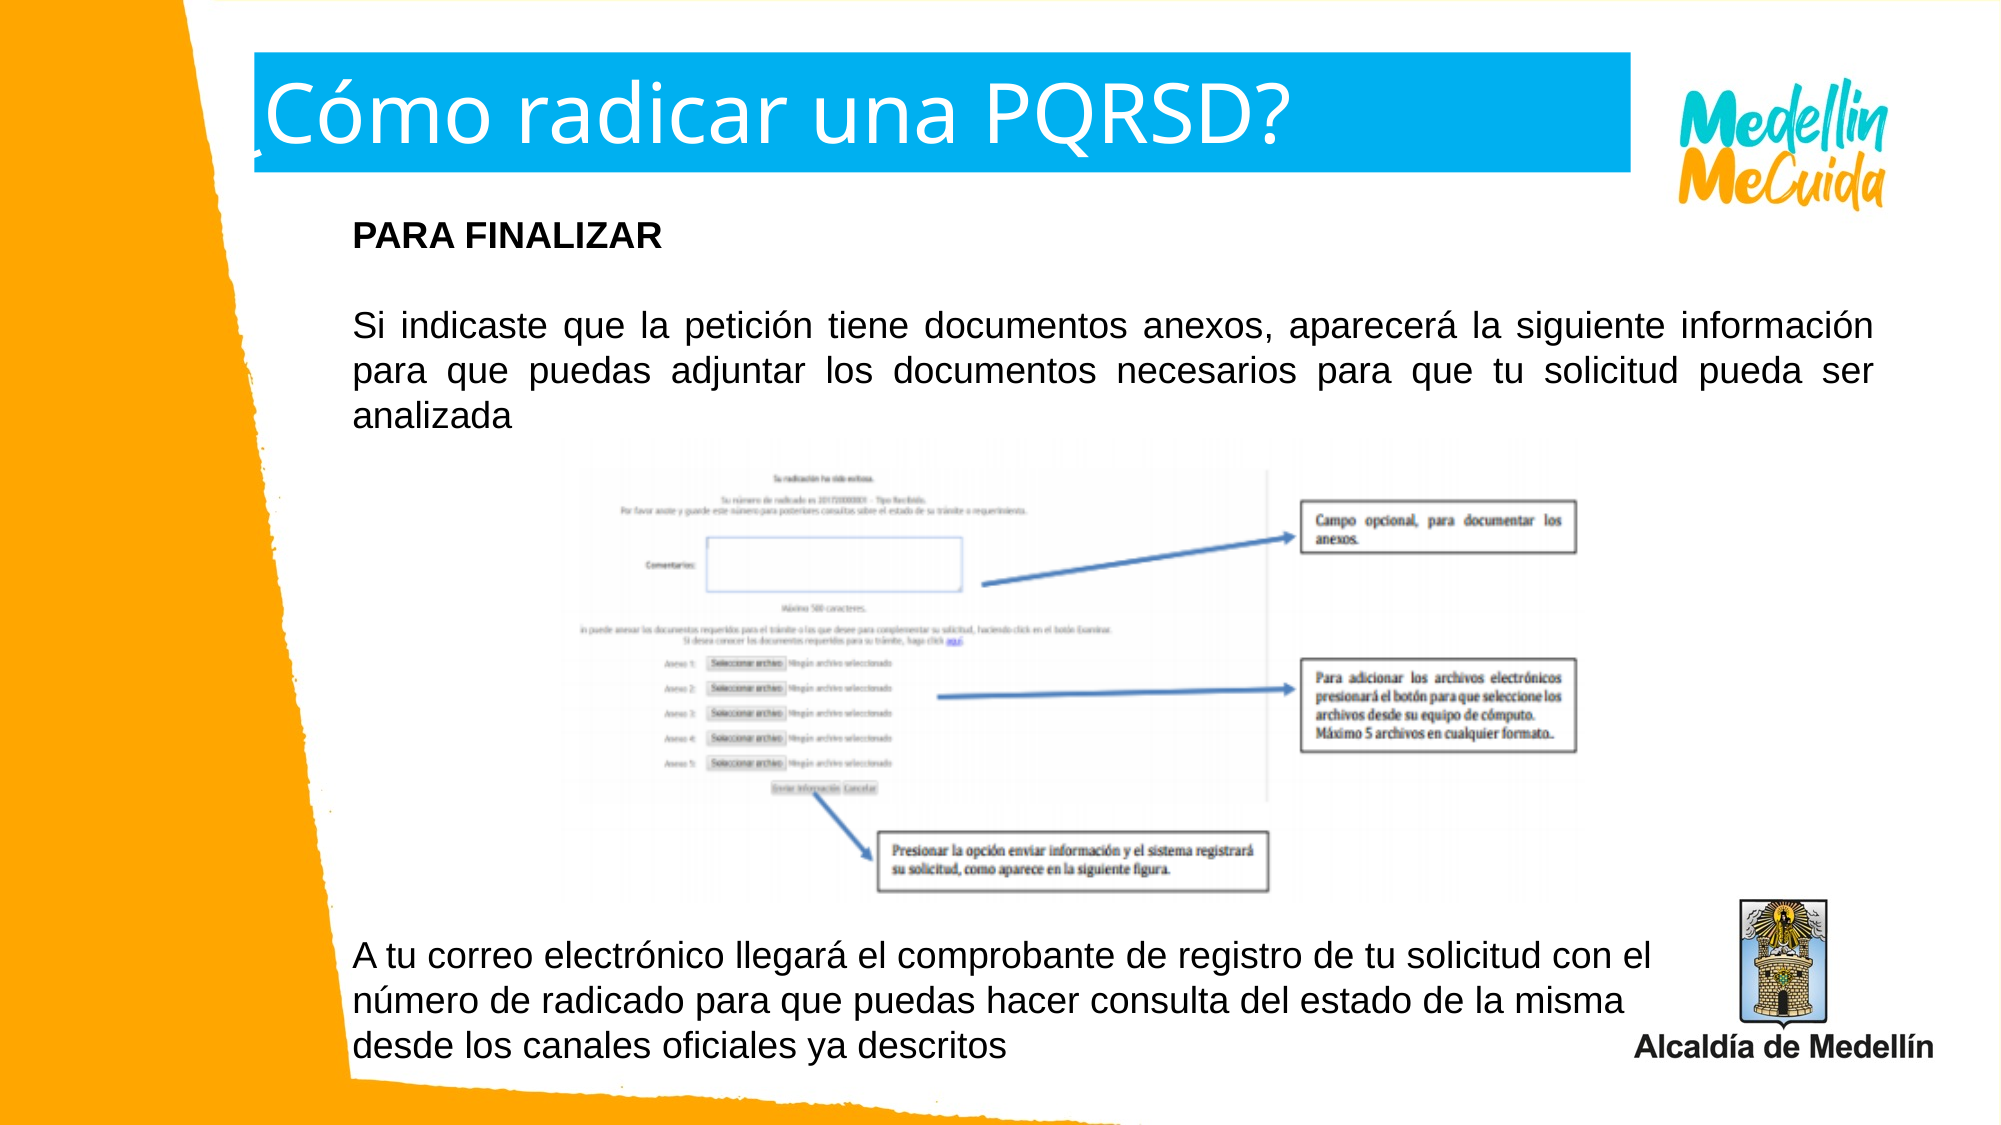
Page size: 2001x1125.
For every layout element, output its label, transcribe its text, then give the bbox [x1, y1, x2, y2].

text_box PARA FINALIZAR Si indicaste que la petición tiene documentos anexos, aparecerá la siguiente información para que puedas adjuntar los documentos necesarios para que tu solicitud pueda ser analizada A tu correo electrónico llegará el comprobante de registro de tu solicitud con el número de radicado para que puedas hacer consulta del estado de la misma desde los canales oficiales ya descritos [337, 203, 1889, 1074]
text_box ¿Cómo radicar una PQRSD? [212, 52, 1308, 168]
text_box [252, 50, 1633, 174]
picture [0, 0, 2001, 1125]
